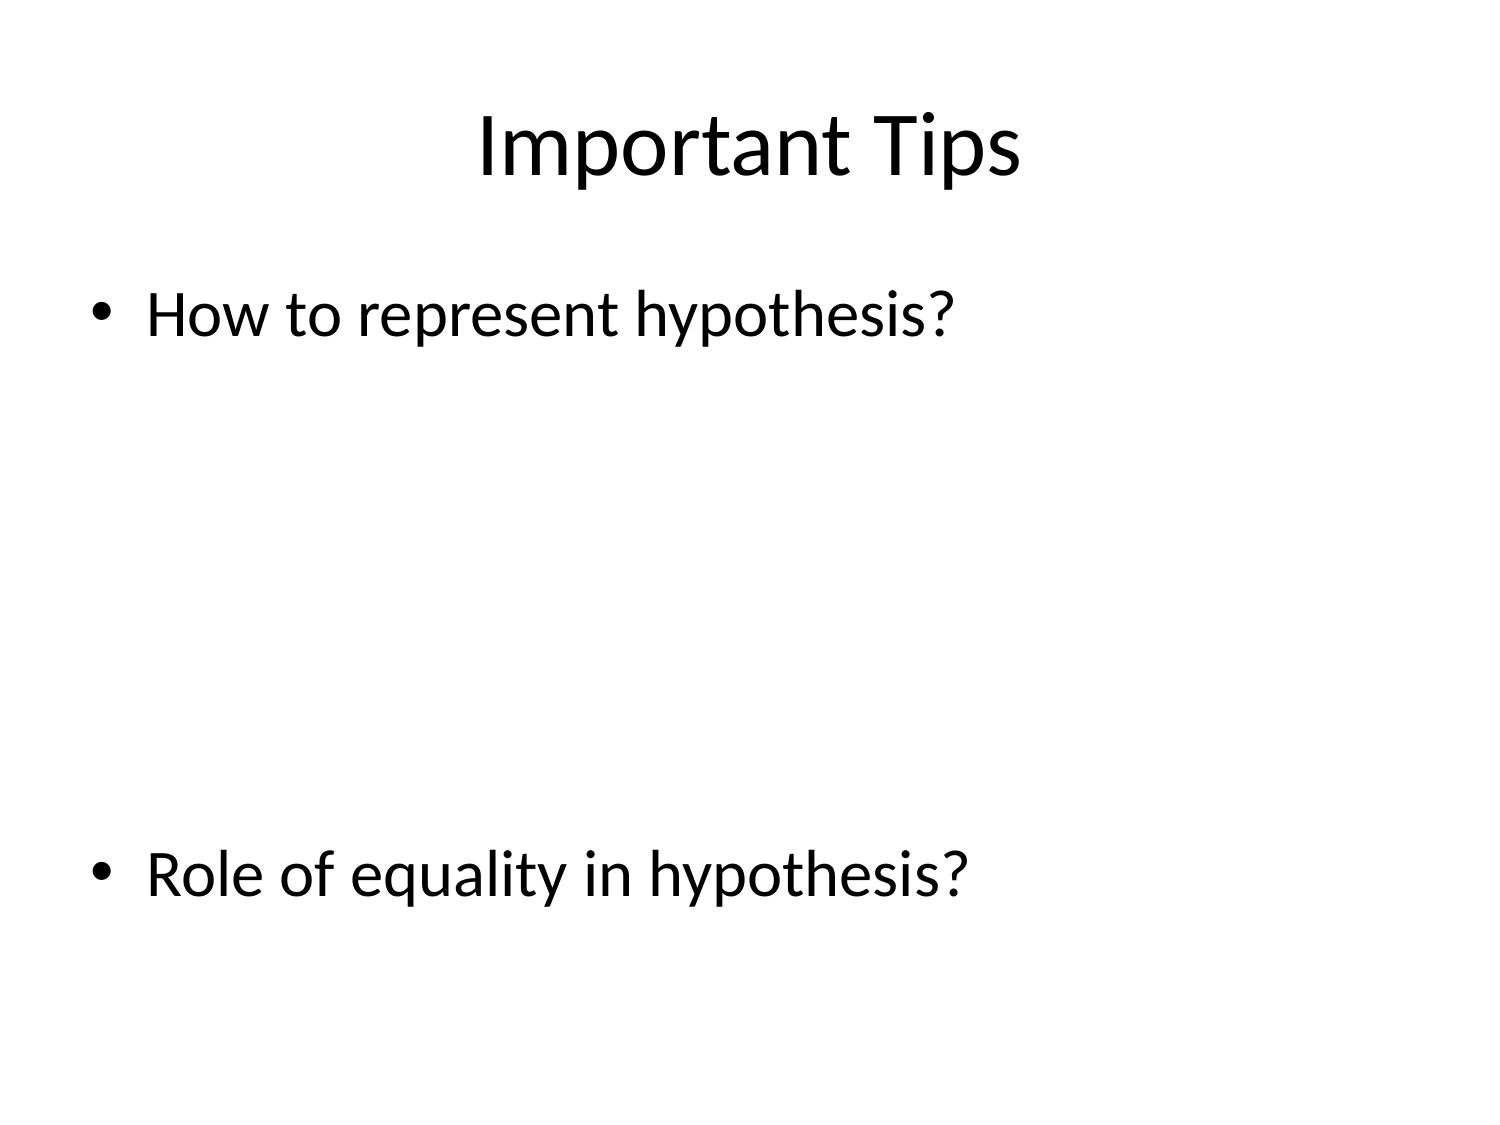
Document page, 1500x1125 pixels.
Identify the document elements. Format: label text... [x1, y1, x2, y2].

list How to represent hypothesis? Role of equality in hypothesis? [75, 262, 1425, 1005]
title Important Tips [75, 45, 1425, 233]
